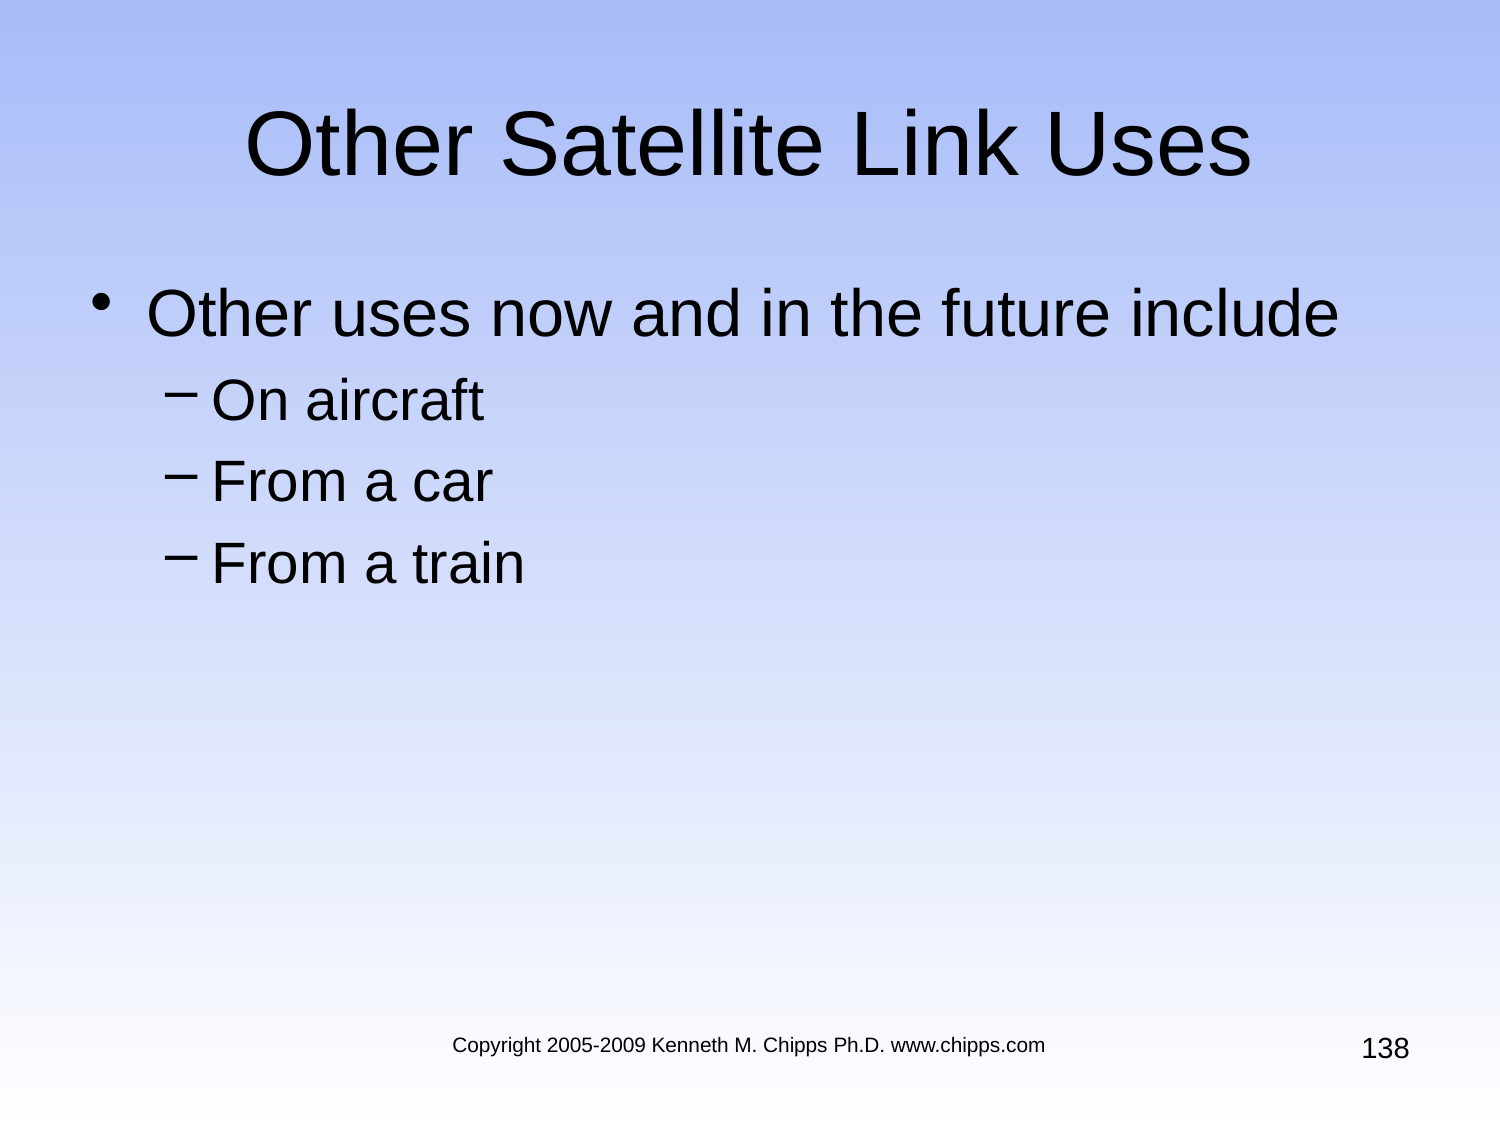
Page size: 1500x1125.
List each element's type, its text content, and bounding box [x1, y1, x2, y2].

slide_number 138 [1074, 1021, 1426, 1101]
list Other uses now and in the future include On aircraft From a car From a train [75, 262, 1425, 1005]
footer Copyright 2005-2009 Kenneth M. Chipps Ph.D. www.chipps.com [432, 1024, 1066, 1103]
title Other Satellite Link Uses [75, 45, 1425, 233]
